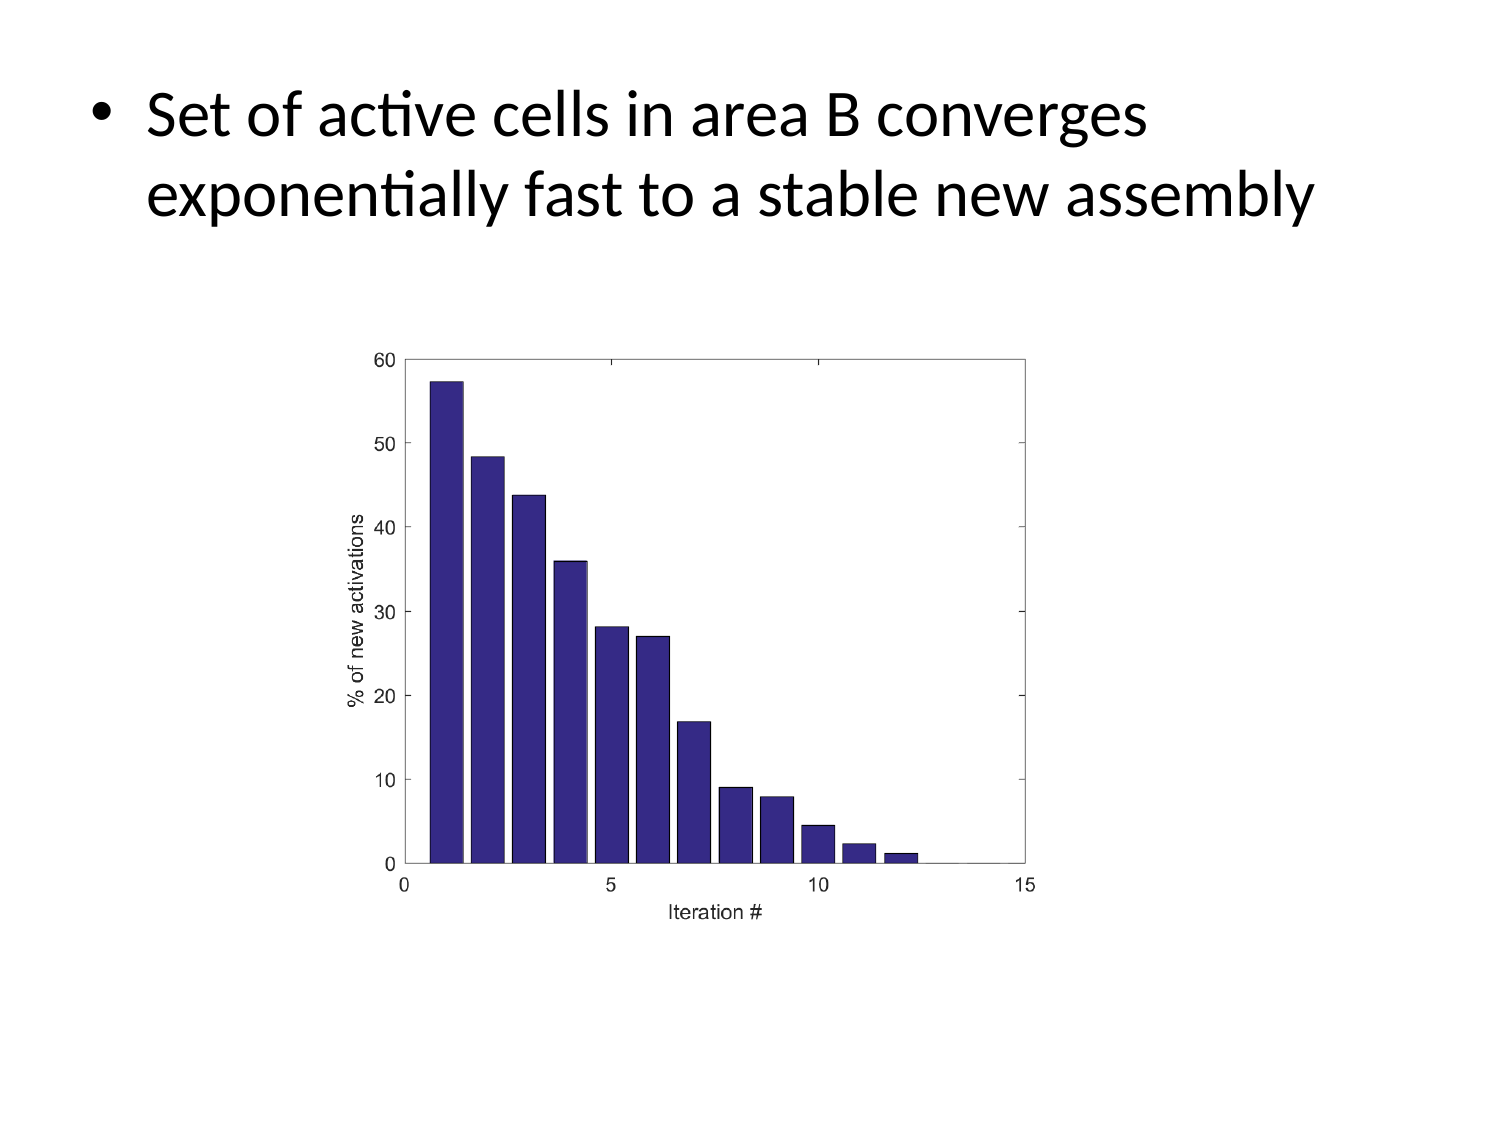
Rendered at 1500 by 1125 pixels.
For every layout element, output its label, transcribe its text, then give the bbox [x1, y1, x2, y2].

list Set of active cells in area B converges exponentially fast to a stable new assembly [75, 62, 1425, 1005]
picture [299, 312, 1101, 930]
